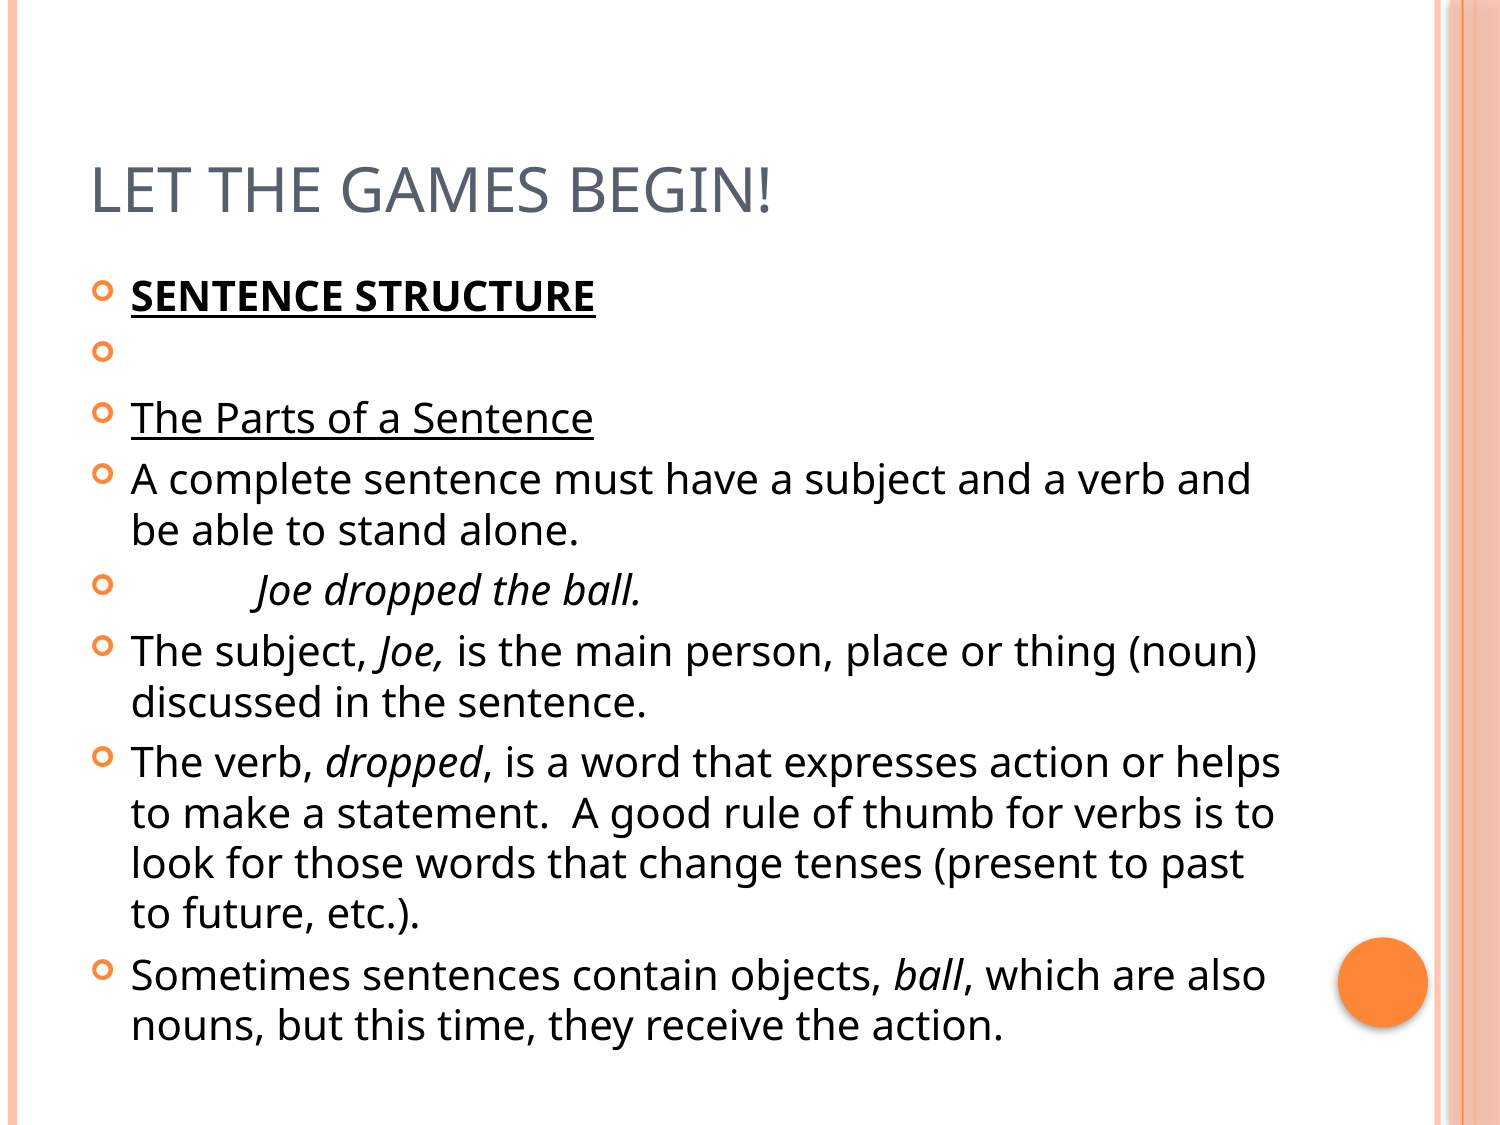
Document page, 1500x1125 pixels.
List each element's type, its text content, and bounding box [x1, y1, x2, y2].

title Let the Games Begin! [75, 45, 1300, 233]
list SENTENCE STRUCTURE The Parts of a Sentence A complete sentence must have a subject and a verb and be able to stand alone. Joe dropped the ball. The subject, Joe, is the main person, place or thing (noun) discussed in the sentence. The verb, dropped, is a word that expresses action or helps to make a statement. A good rule of thumb for verbs is to look for those words that change tenses (present to past to future, etc.). Sometimes sentences contain objects, ball, which are also nouns, but this time, they receive the action. [75, 262, 1300, 1062]
